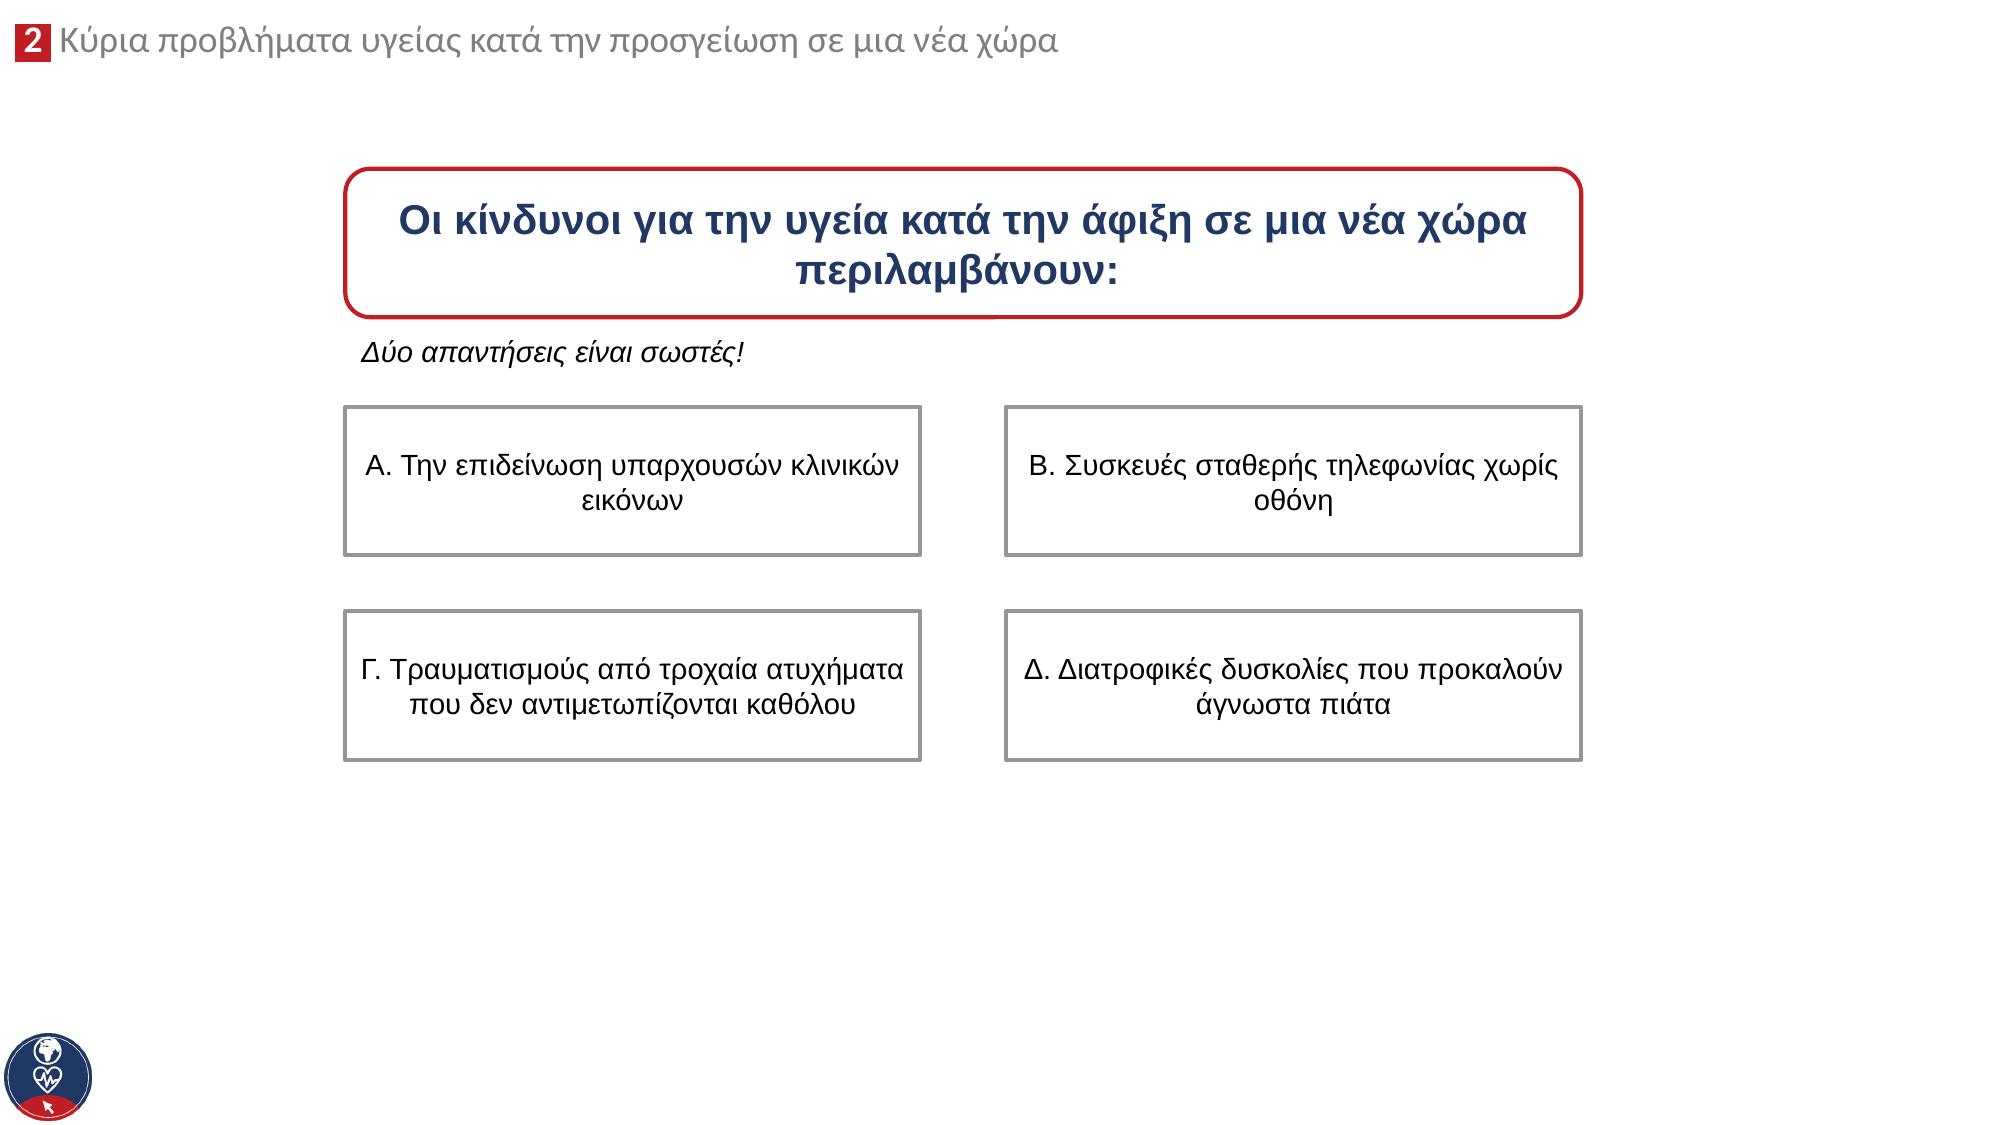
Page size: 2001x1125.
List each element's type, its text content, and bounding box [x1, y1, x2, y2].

text_box Β. Συσκευές σταθερής τηλεφωνίας χωρίς οθόνη [1006, 406, 1582, 556]
text_box Δ. Διατροφικές δυσκολίες που προκαλούν άγνωστα πιάτα [1006, 611, 1582, 760]
text_box Α. Την επιδείνωση υπαρχουσών κλινικών εικόνων [345, 406, 921, 556]
picture [4, 1033, 92, 1121]
text_box Δύο απαντήσεις είναι σωστές! [346, 325, 804, 376]
text_box Γ. Τραυματισμούς από τροχαία ατυχήματα που δεν αντιμετωπίζονται καθόλου [345, 611, 921, 760]
text_box Οι κίνδυνοι για την υγεία κατά την άφιξη σε μια νέα χώρα περιλαμβάνουν: [345, 168, 1582, 318]
